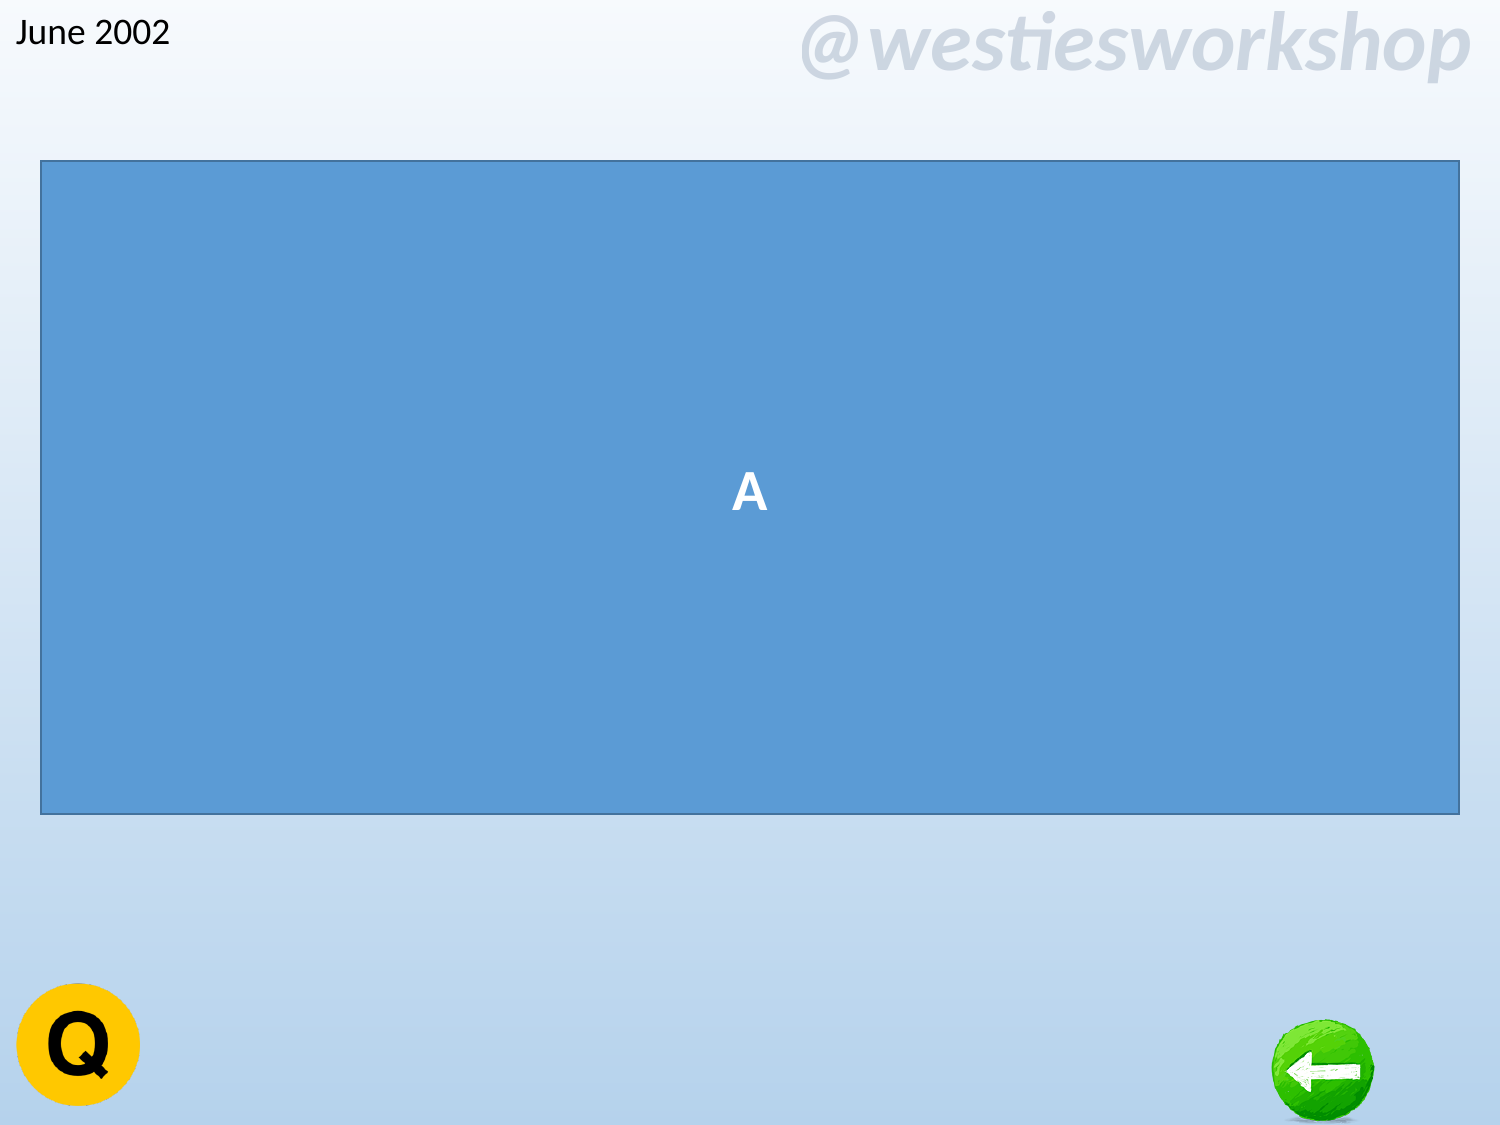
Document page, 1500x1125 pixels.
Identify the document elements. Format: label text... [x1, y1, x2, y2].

picture [0, 964, 160, 1125]
picture [1269, 1019, 1376, 1125]
picture [41, 160, 1459, 815]
text_box June 2002 [1, 0, 186, 60]
